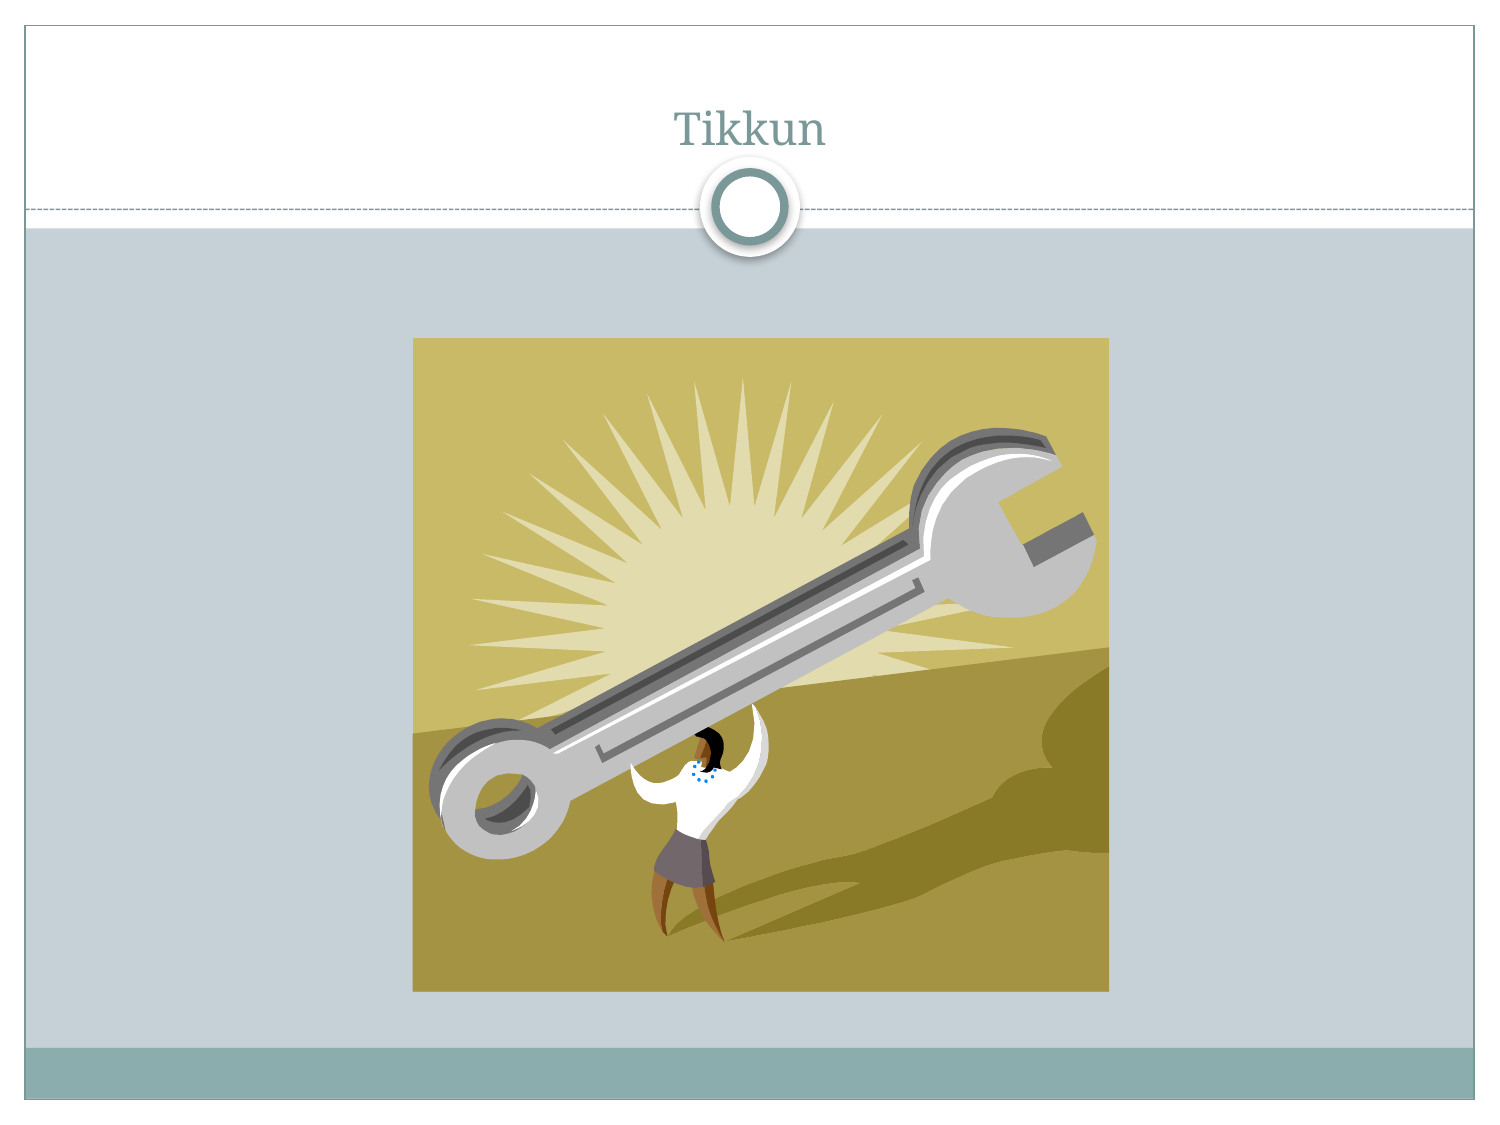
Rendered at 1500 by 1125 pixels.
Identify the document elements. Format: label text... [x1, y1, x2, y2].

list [412, 337, 1110, 992]
title Tikkun [50, 37, 1450, 162]
